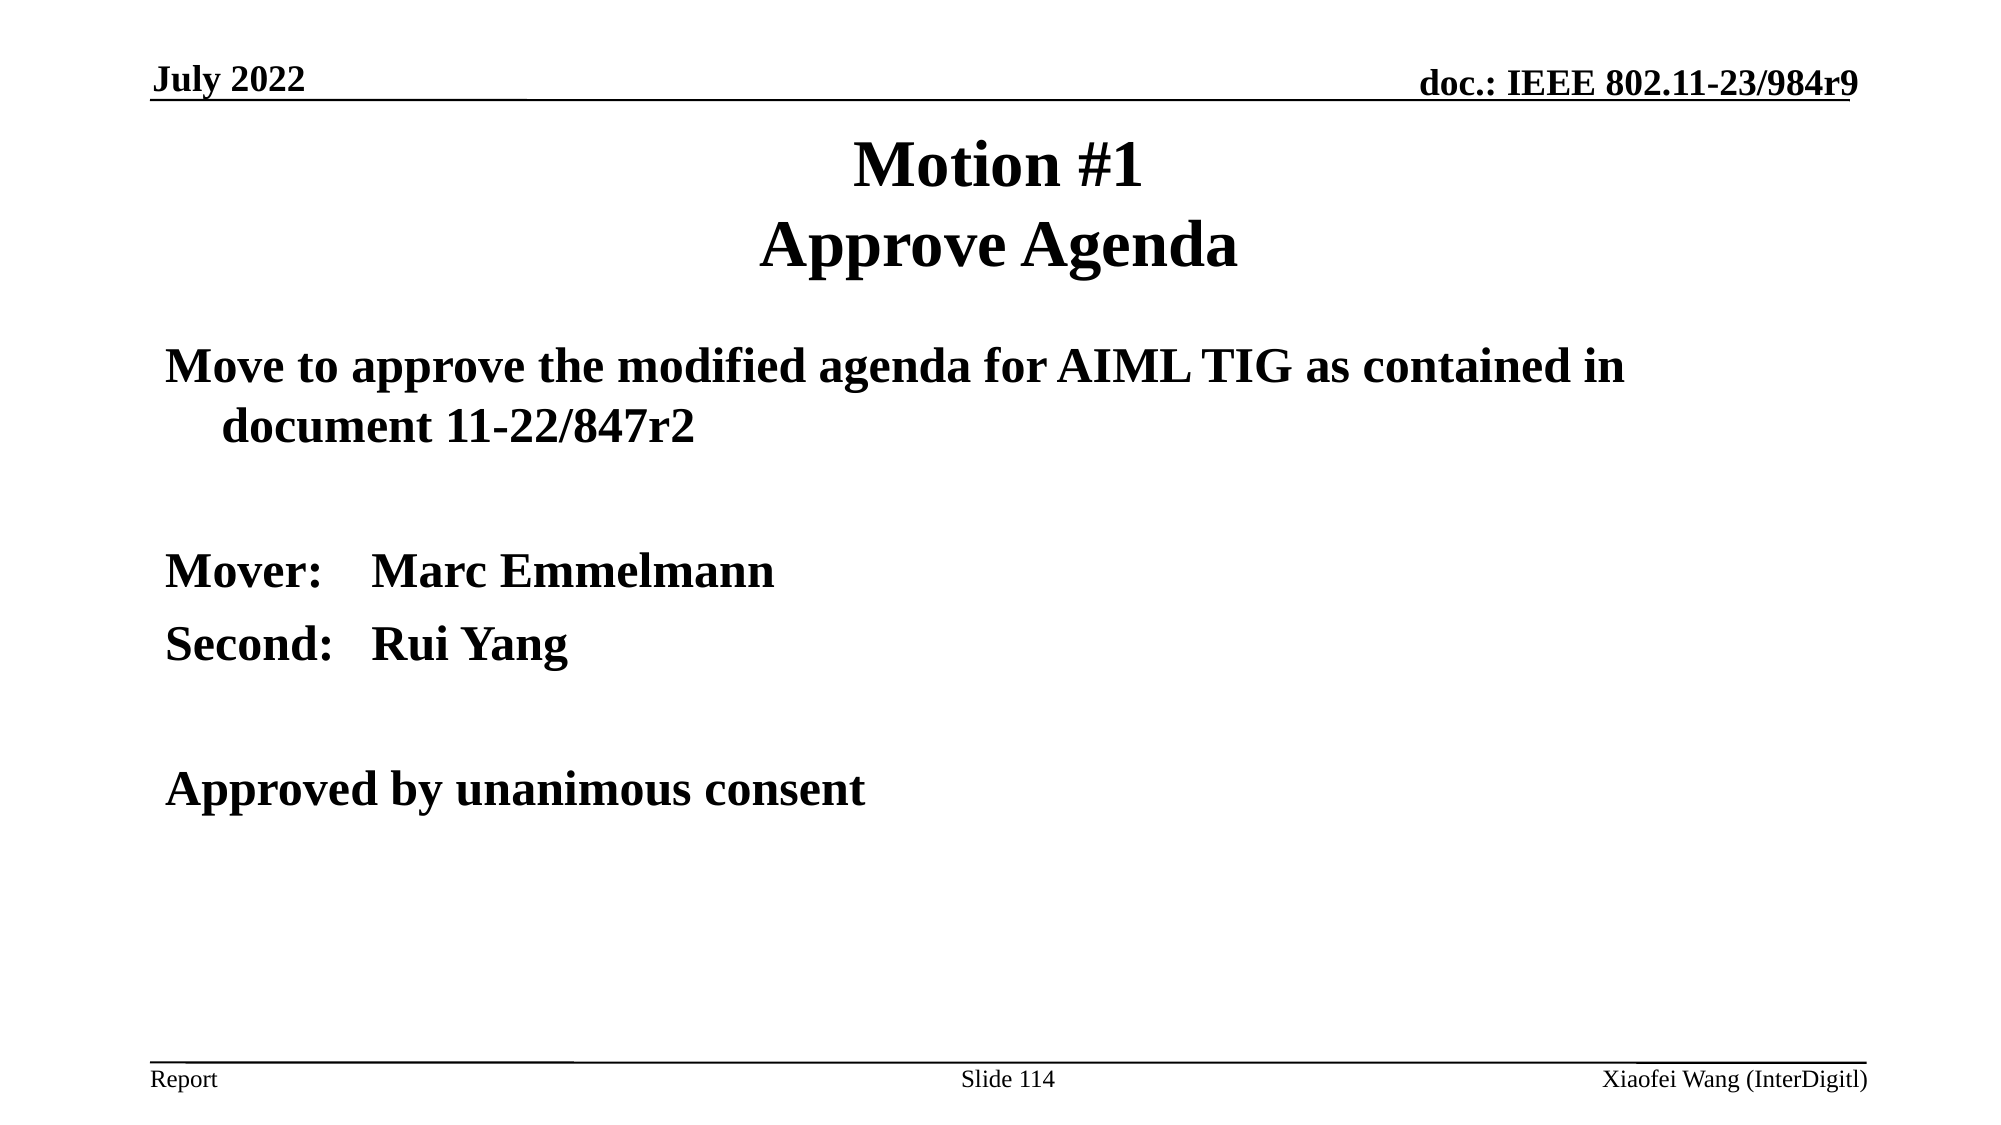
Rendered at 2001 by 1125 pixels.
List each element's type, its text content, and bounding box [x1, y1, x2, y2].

title Motion #1 Approve Agenda [149, 112, 1850, 288]
list Move to approve the modified agenda for AIML TIG as contained in document 11-22/847r2 Mover: Marc Emmelmann Second: Rui Yang Approved by unanimous consent [149, 324, 1850, 1000]
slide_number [152, 54, 563, 100]
slide_number Slide 114 [950, 1061, 1067, 1123]
footer Xiaofei Wang (InterDigitl) [1171, 1061, 1869, 1093]
